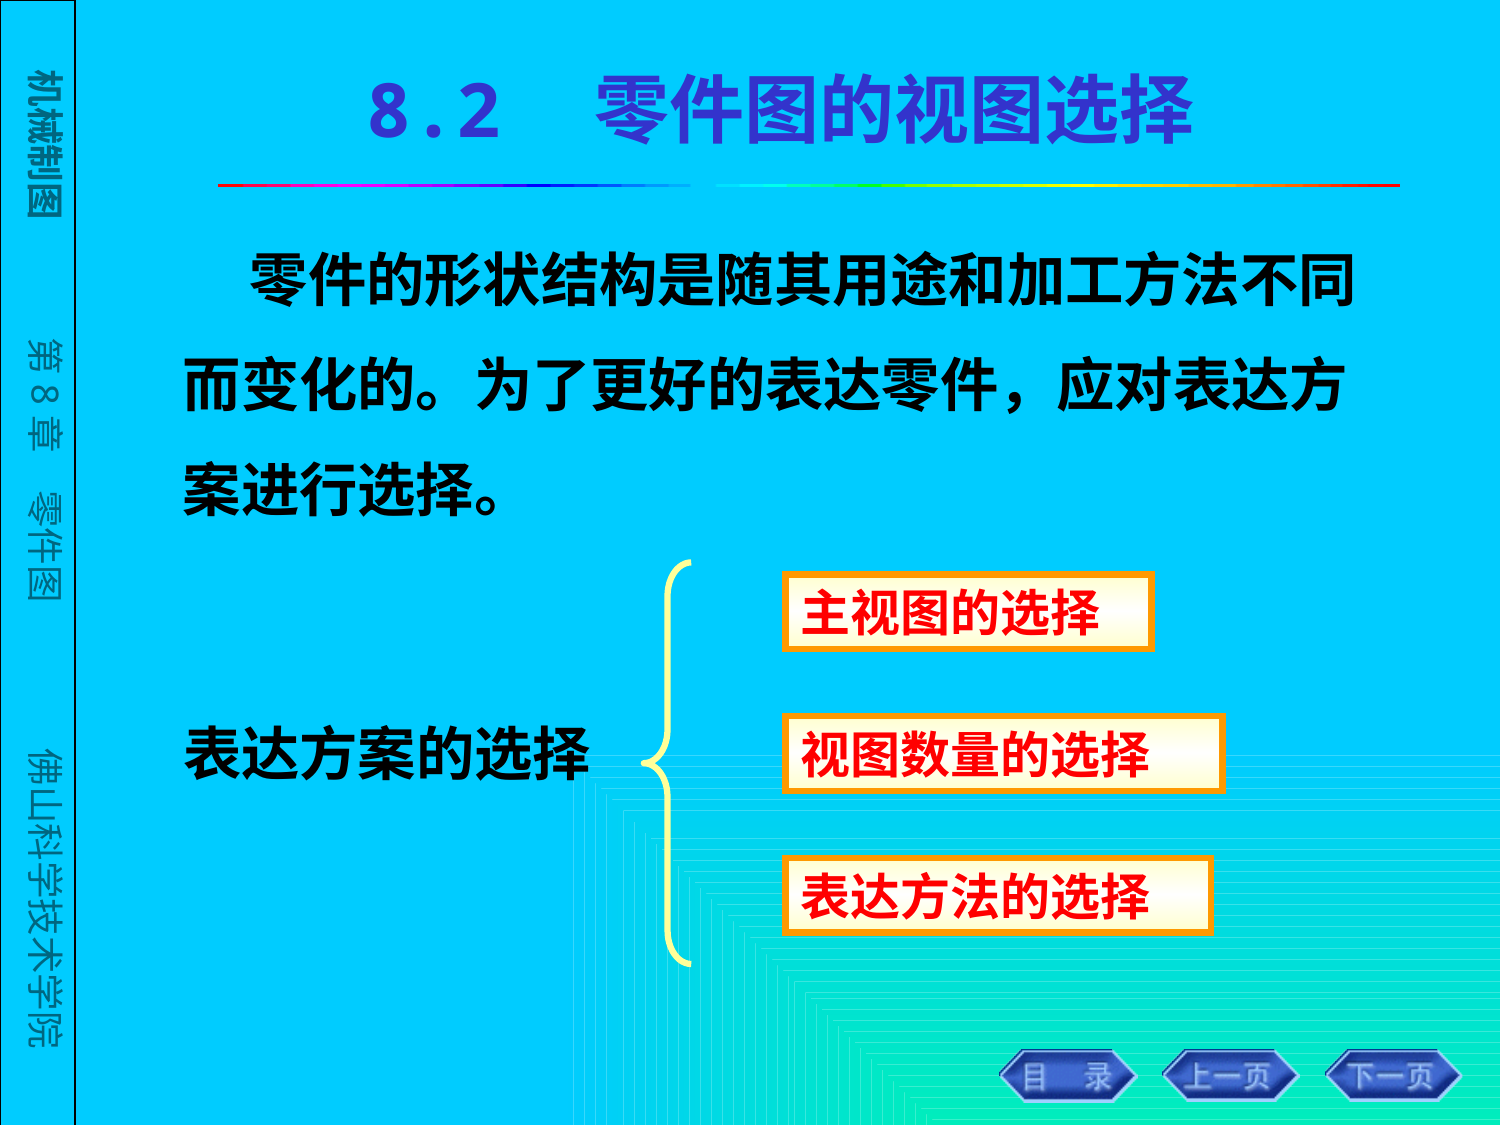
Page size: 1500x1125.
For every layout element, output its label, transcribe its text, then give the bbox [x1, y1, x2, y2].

text_box 零件的形状结构是随其用途和加工方法不同而变化的。为了更好的表达零件，应对表达方案进行选择。 [183, 208, 1383, 523]
text_box 视图数量的选择 [785, 716, 1223, 791]
picture [783, 572, 1154, 651]
picture [999, 1049, 1138, 1103]
picture [1162, 1049, 1300, 1102]
text_box [643, 562, 692, 965]
picture [1325, 1049, 1463, 1102]
picture [783, 714, 1225, 772]
text_box 表达方法的选择 [785, 857, 1211, 933]
text_box 8.2 零件图的视图选择 [166, 54, 1396, 185]
picture [644, 560, 691, 763]
text_box 表达方案的选择 [183, 716, 644, 788]
picture [644, 764, 658, 772]
text_box 主视图的选择 [785, 574, 1152, 650]
